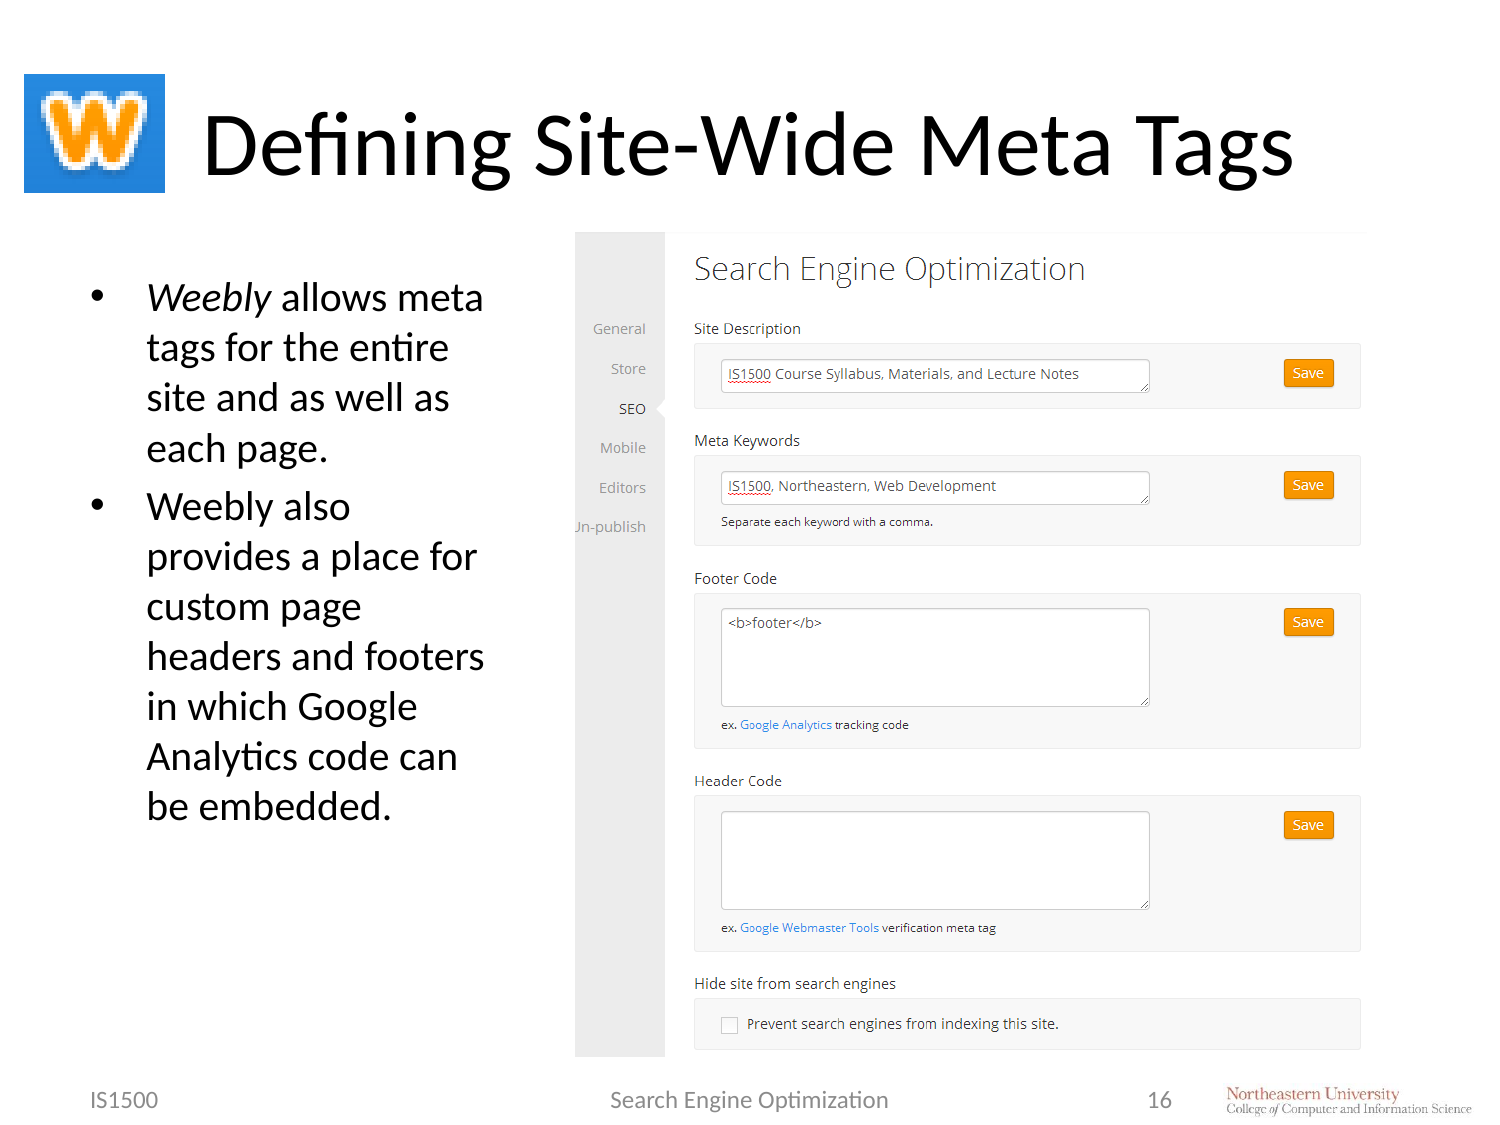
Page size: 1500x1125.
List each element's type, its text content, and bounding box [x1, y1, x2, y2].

picture [574, 232, 1367, 1057]
slide_number IS1500 [75, 1074, 425, 1122]
picture [24, 74, 165, 193]
slide_number 16 [1074, 1074, 1188, 1122]
picture [1223, 1083, 1474, 1119]
title Defining Site-Wide Meta Tags [75, 45, 1425, 233]
footer Search Engine Optimization [512, 1074, 988, 1122]
list Weebly allows meta tags for the entire site and as well as each page. Weebly also provides a place for custom page headers and footers in which Google Analytics code can be embedded. [75, 262, 517, 1005]
